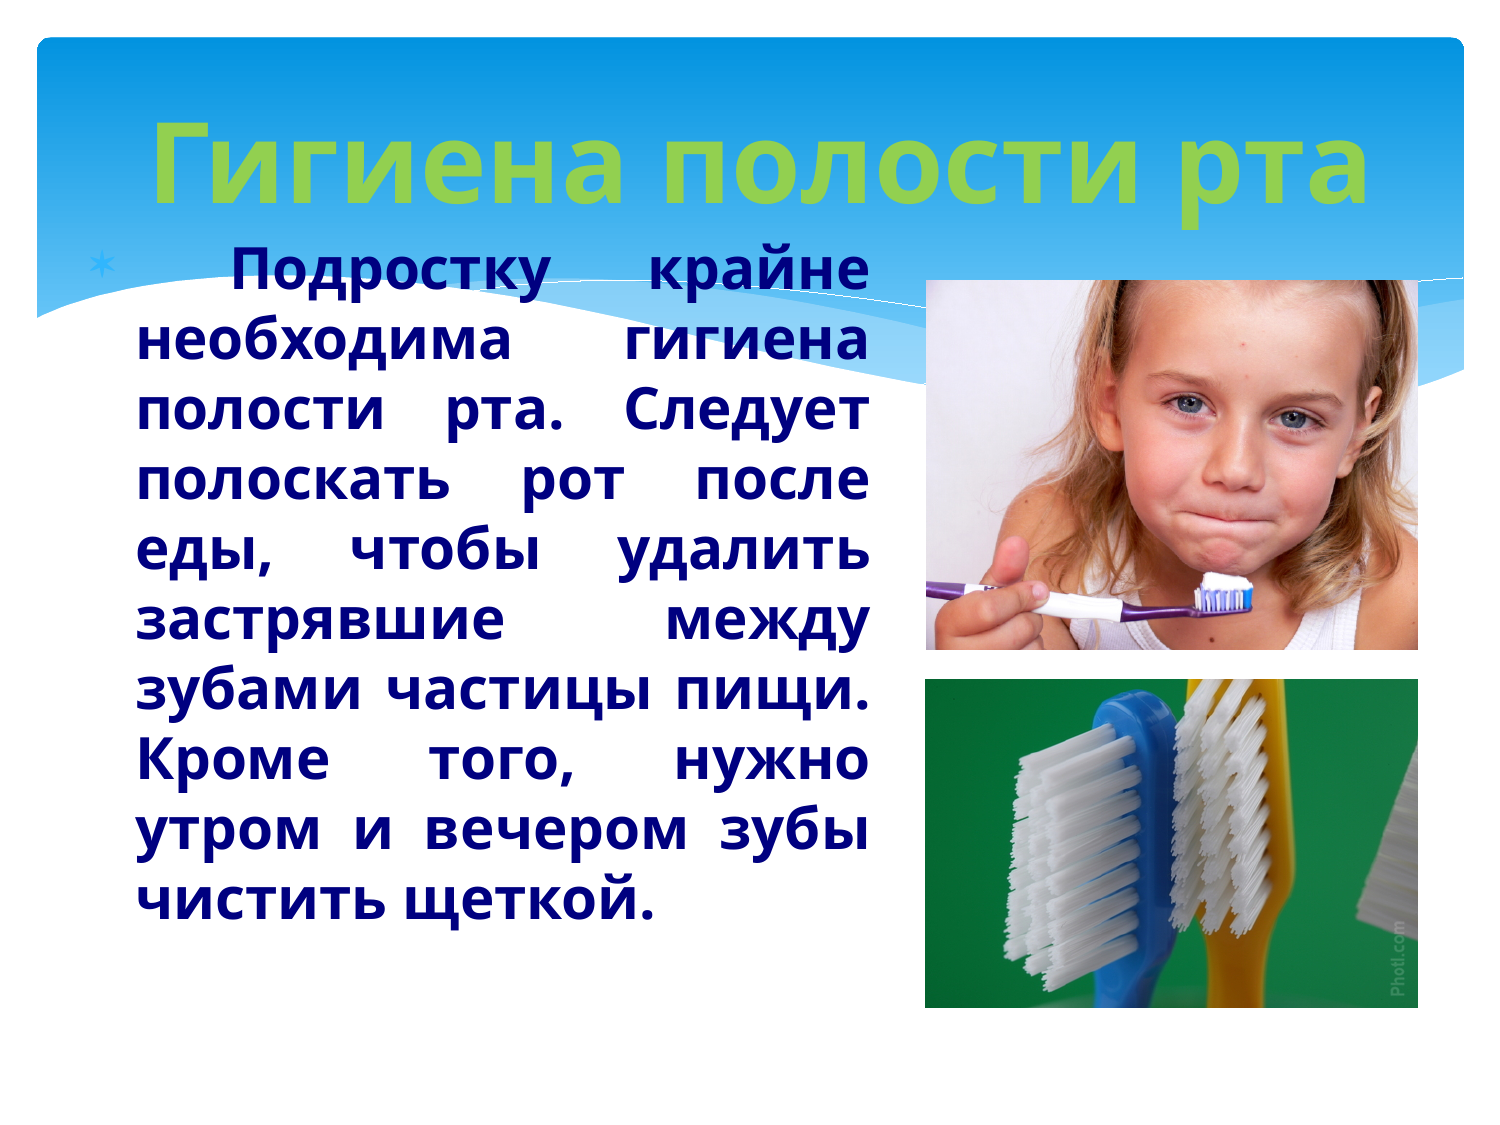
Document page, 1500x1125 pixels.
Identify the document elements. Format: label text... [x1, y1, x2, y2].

list Подростку крайне необходима гигиена полости рта. Следует полоскать рот после еды, чтобы удалить застрявшие между зубами частицы пищи. Кроме того, нужно утром и вечером зубы чистить щеткой. [75, 223, 886, 1063]
picture [925, 280, 1418, 650]
title Гигиена полости рта [75, 43, 1447, 274]
picture [924, 678, 1418, 1008]
